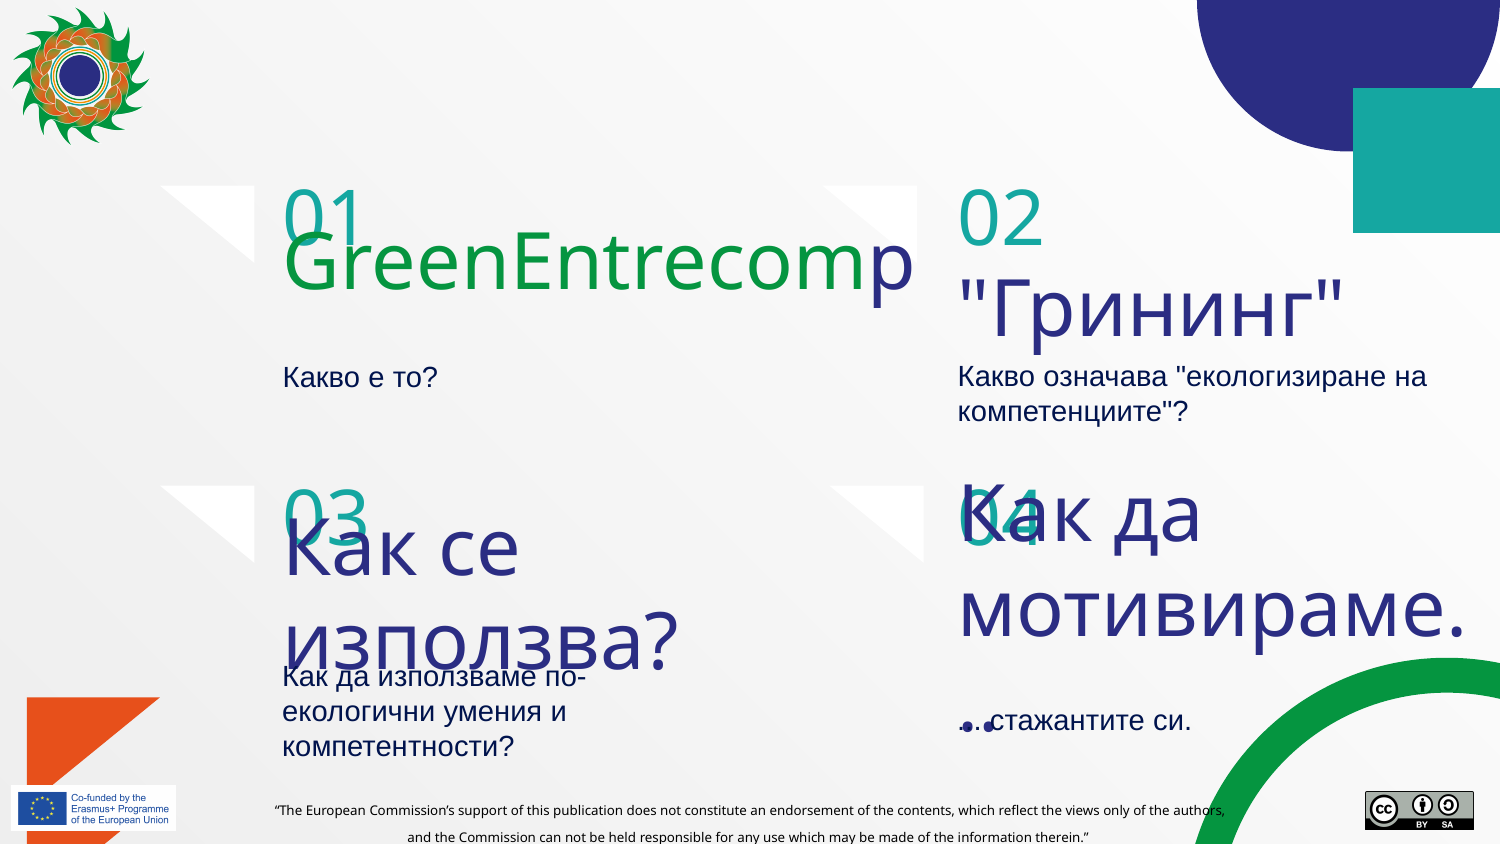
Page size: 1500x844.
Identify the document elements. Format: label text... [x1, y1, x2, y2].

title GreenEntrecomp [267, 239, 942, 371]
subtitle Какво е то? [267, 343, 675, 428]
title 02 [941, 185, 1213, 243]
title 04 [941, 485, 1213, 543]
picture [11, 6, 151, 147]
picture [1365, 791, 1474, 830]
title 03 [266, 485, 538, 543]
subtitle Какво означава "екологизиране на компетенциите"? [942, 342, 1500, 427]
subtitle ... стажантите си. [941, 686, 1349, 771]
title "Грининг" [942, 239, 1500, 342]
title Как се използва? [267, 539, 887, 643]
title 01 [266, 185, 538, 243]
title Как да мотивираме... [942, 539, 1500, 671]
subtitle Как да използваме по-екологични умения и компетентности? [266, 642, 743, 730]
picture [10, 785, 176, 831]
